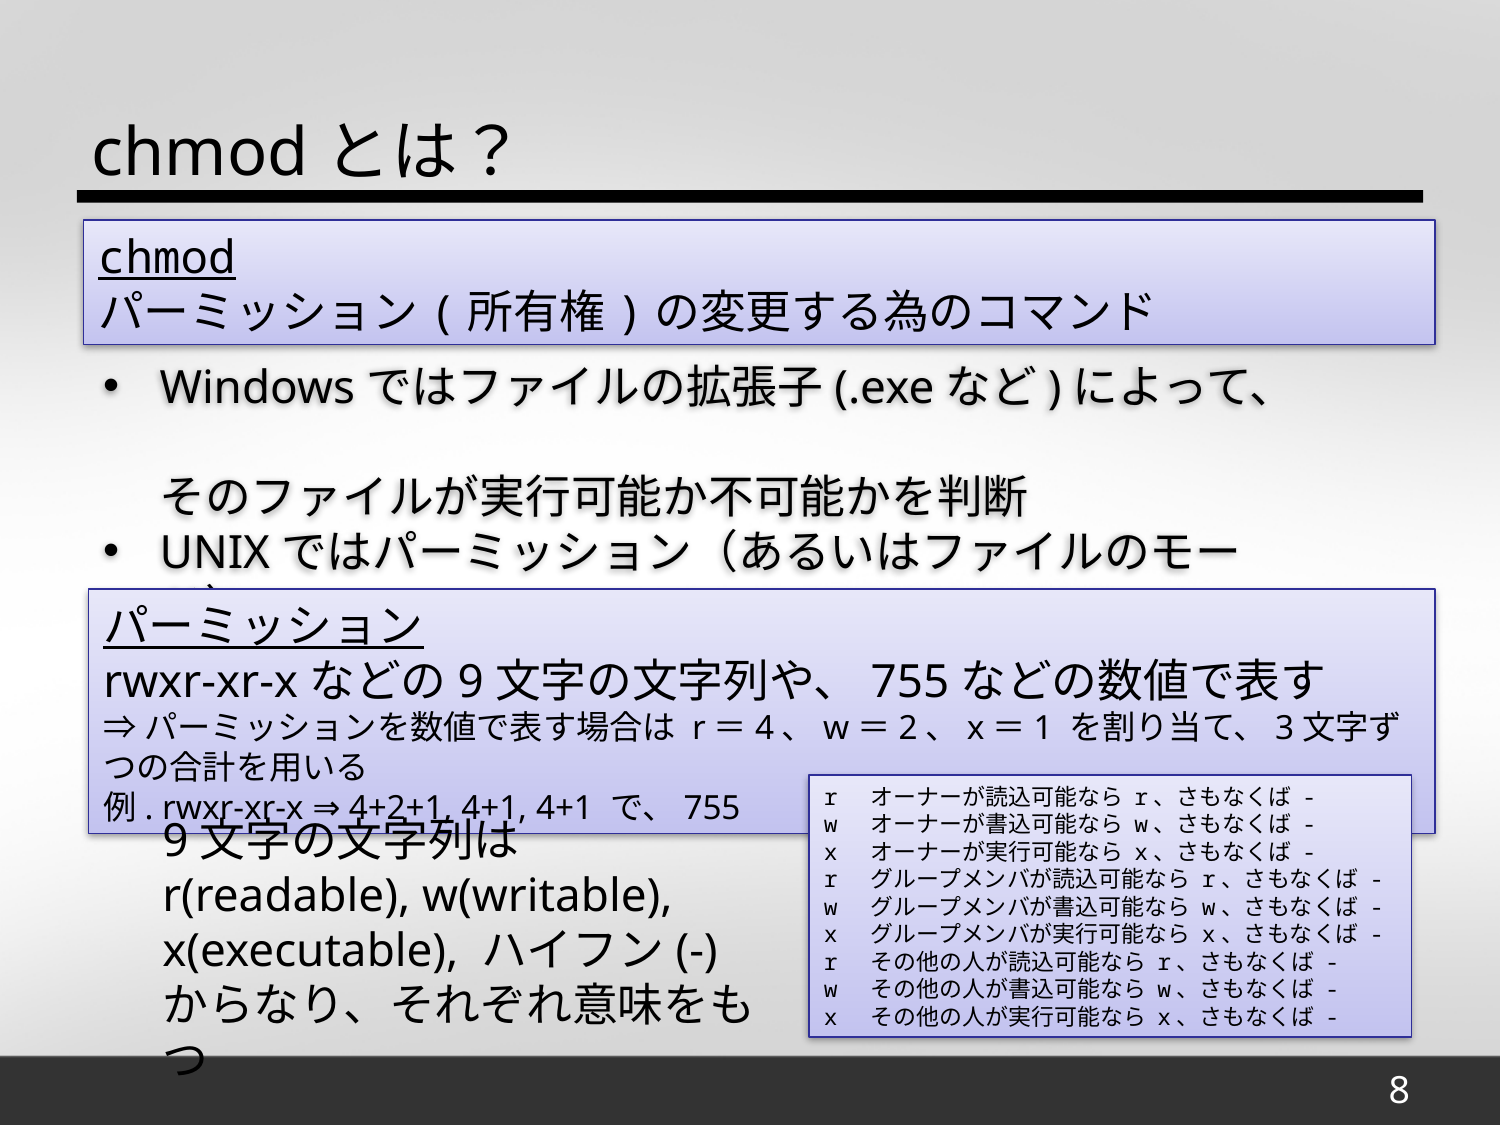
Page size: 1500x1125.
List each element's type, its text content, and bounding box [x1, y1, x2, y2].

text_box chmodとは？ [76, 101, 1375, 197]
text_box 9文字の文字列は r(readable), w(writable), x(executable), ハイフン(-) からなり、それぞれ意味をもつ [147, 802, 785, 1093]
picture [0, 0, 1500, 1125]
text_box chmod パーミッション(所有権)の変更する為のコマンド [83, 219, 1436, 345]
text_box Windowsではファイルの拡張子(.exeなど)によって、 そのファイルが実行可能か不可能かを判断 UNIXではパーミッション（あるいはファイルのモード） と呼ばれる特別な属性によって実行可能・不可能を判断 [88, 349, 1294, 588]
slide_number 8 [1328, 1058, 1425, 1103]
text_box r オーナーが読込可能なら r、さもなくば - w オーナーが書込可能なら w、さもなくば - x オーナーが実行可能なら x、さもなくば - r グループメンバが読込可能なら r、さもなくば - w グループメンバが書込可能なら w、さもなくば - x グループメンバが実行可能なら x、さもなくば - r その他の人が読込可能なら r、さもなくば - w その他の人が書込可能なら w、さもなくば - x その他の人が実行可能なら x、さもなくば - [808, 774, 1412, 1038]
text_box パーミッション rwxr-xr-xなどの9文字の文字列や、755などの数値で表す ⇒パーミッションを数値で表す場合は r＝4、w＝2、x＝1 を割り当て、3文字ずつの合計を用いる 例. rwxr-xr-x ⇒ 4+2+1, 4+1, 4+1 で、755 [88, 588, 1436, 834]
